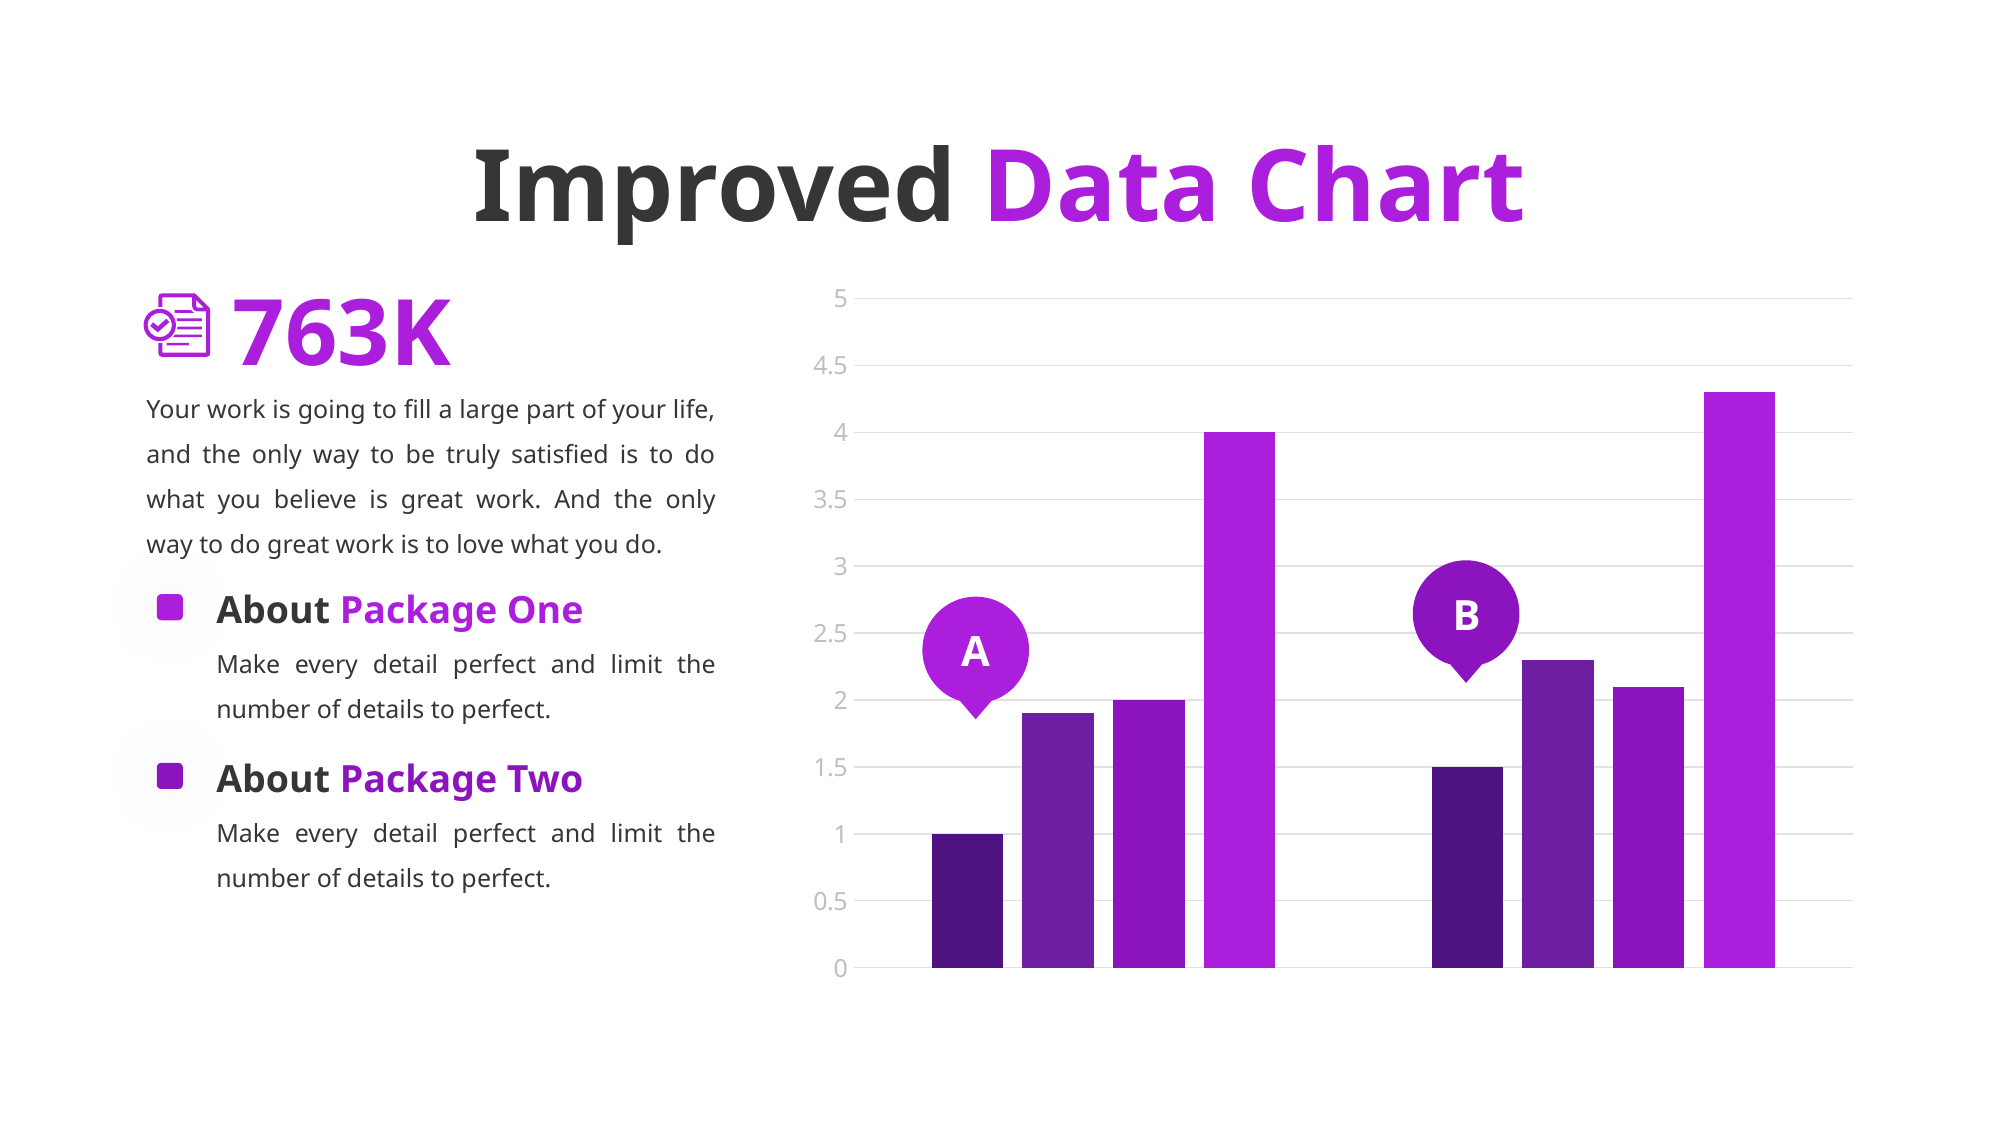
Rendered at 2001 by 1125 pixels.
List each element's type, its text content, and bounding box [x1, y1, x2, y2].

chart [791, 266, 1875, 1000]
text_box About Package One [201, 578, 694, 626]
text_box Make every detail perfect and limit the number of details to perfect. [201, 794, 732, 900]
text_box Make every detail perfect and limit the number of details to perfect. [201, 626, 732, 731]
text_box [143, 293, 211, 357]
text_box About Package Two [201, 747, 694, 794]
text_box [155, 761, 184, 791]
text_box Improved Data Chart [265, 114, 1735, 250]
text_box Your work is going to fill a large part of your life, and the only way to be truly satisfied is to do what you believe is great work. And the only way to do great work is to love what you do. [131, 371, 732, 566]
text_box [155, 593, 184, 622]
text_box 763K [218, 266, 483, 371]
